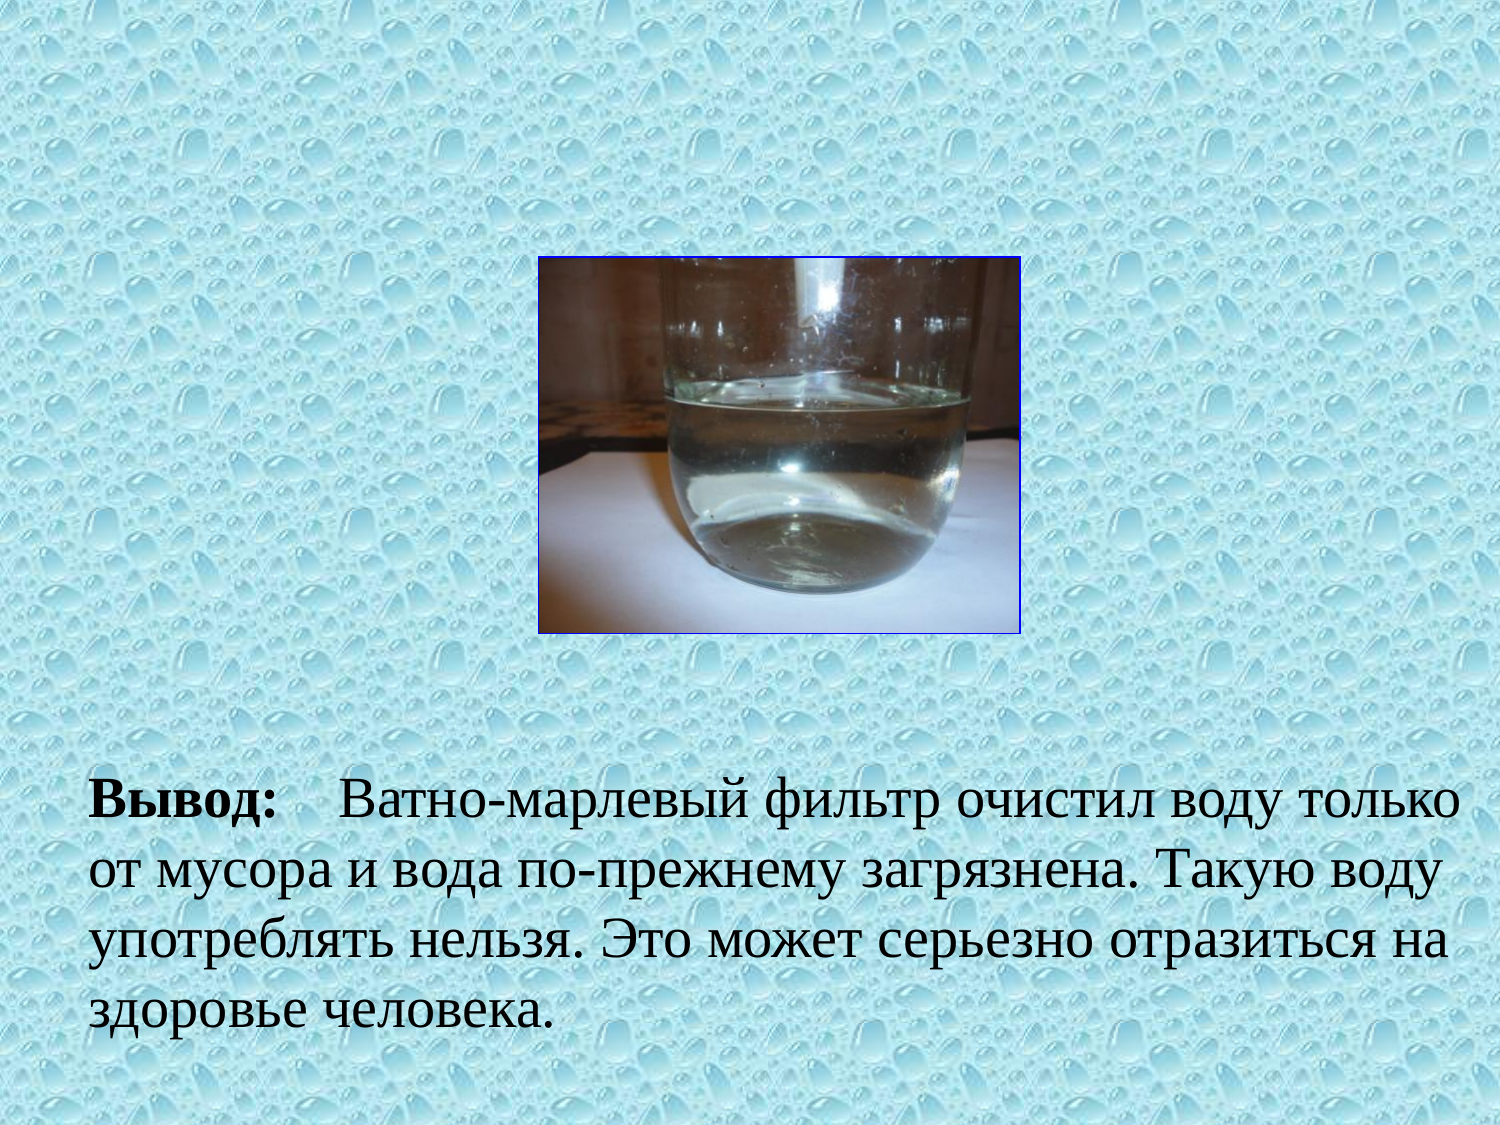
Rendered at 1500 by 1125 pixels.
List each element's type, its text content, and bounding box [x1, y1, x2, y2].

text_box Вывод: Ватно-марлевый фильтр очистил воду только от мусора и вода по-прежнему загрязнена. Такую воду употреблять нельзя. Это может серьезно отразиться на здоровье человека. [73, 751, 1492, 1092]
picture [0, 0, 1500, 1125]
